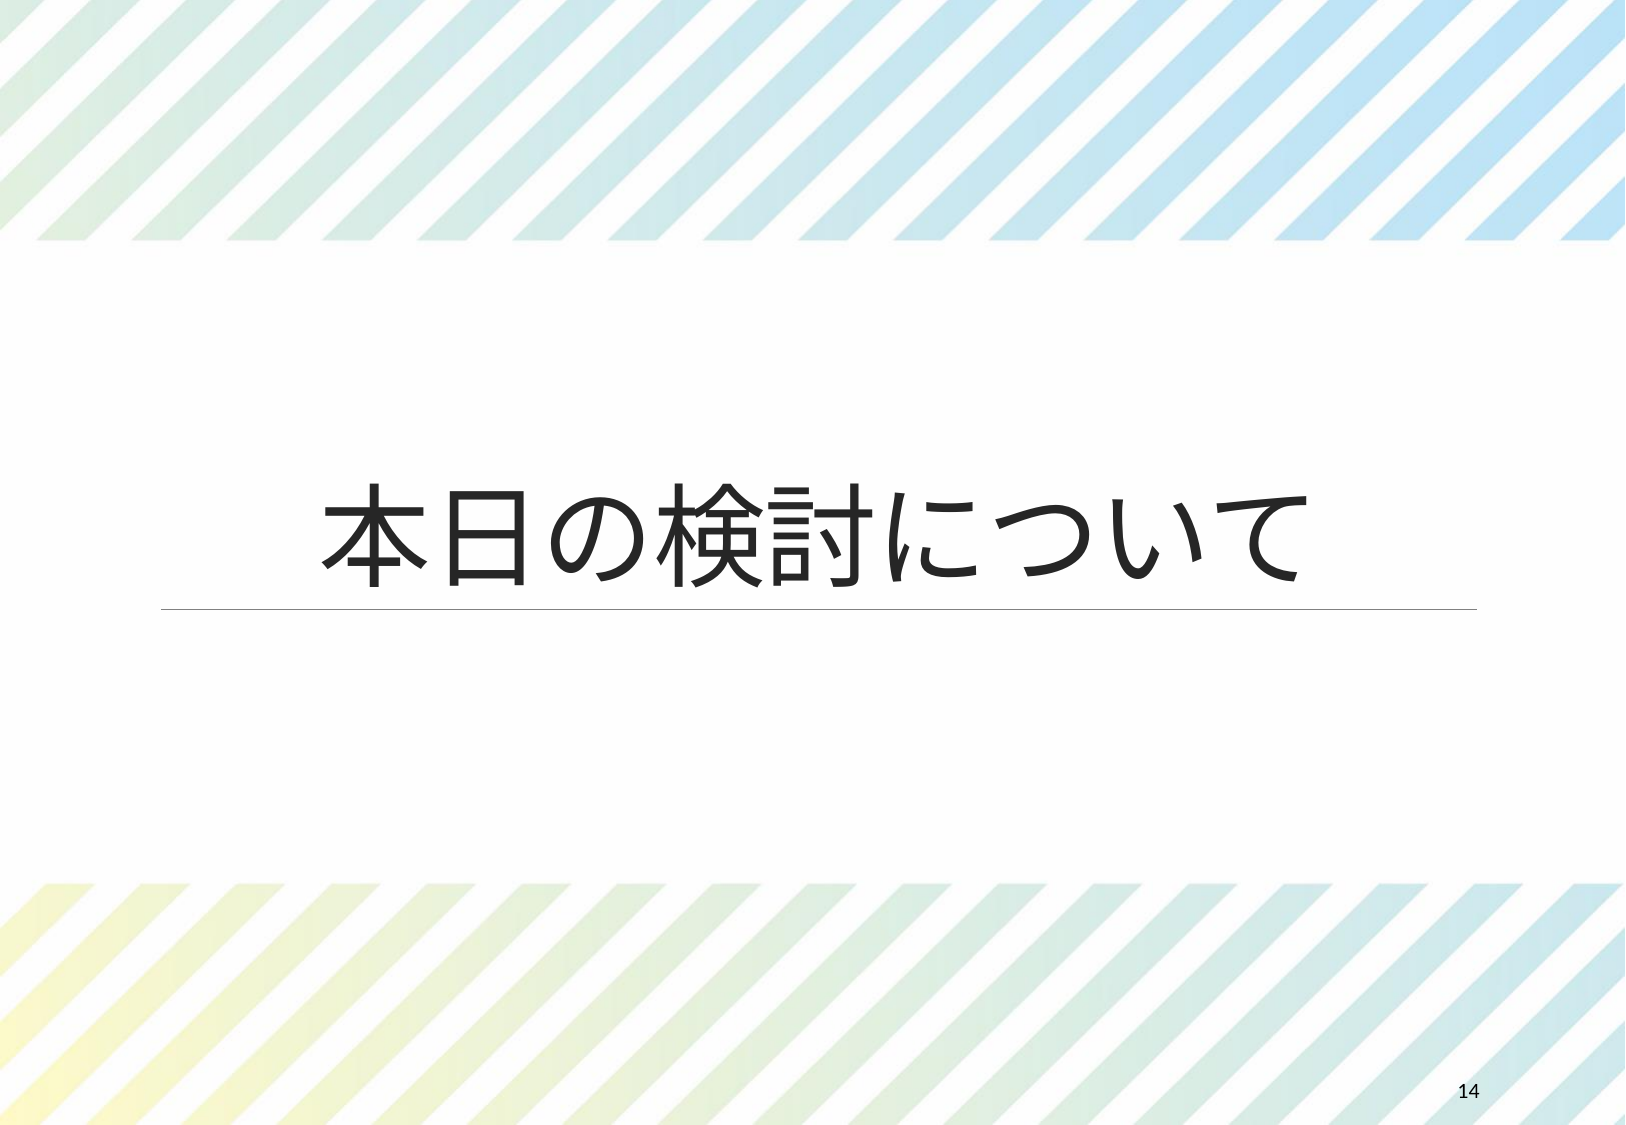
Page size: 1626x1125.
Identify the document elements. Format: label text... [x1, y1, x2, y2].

title 本日の検討について [148, 24, 1490, 610]
slide_number 14 [1319, 1059, 1495, 1120]
picture [0, 0, 1625, 1125]
